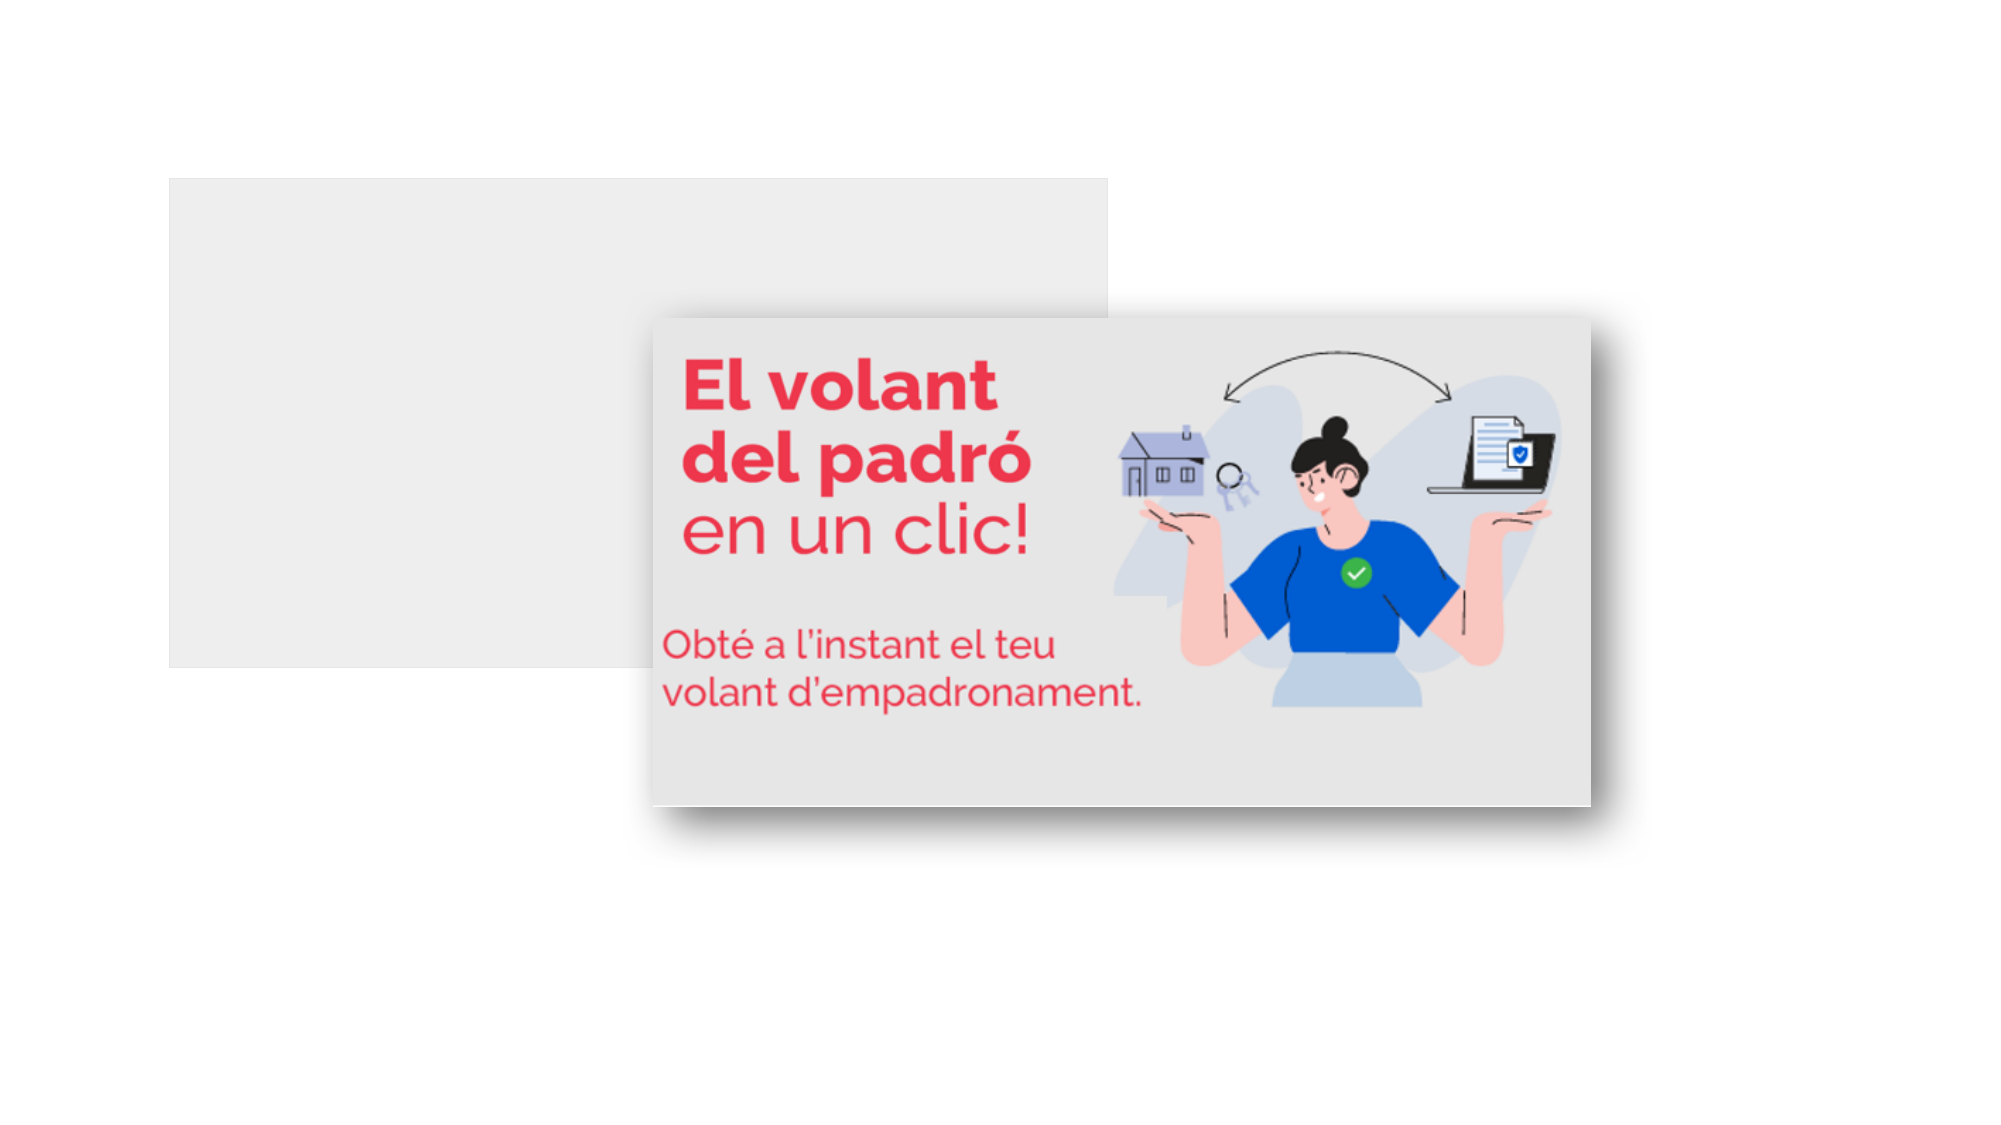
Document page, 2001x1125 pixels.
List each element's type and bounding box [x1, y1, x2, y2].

picture [169, 178, 1591, 807]
